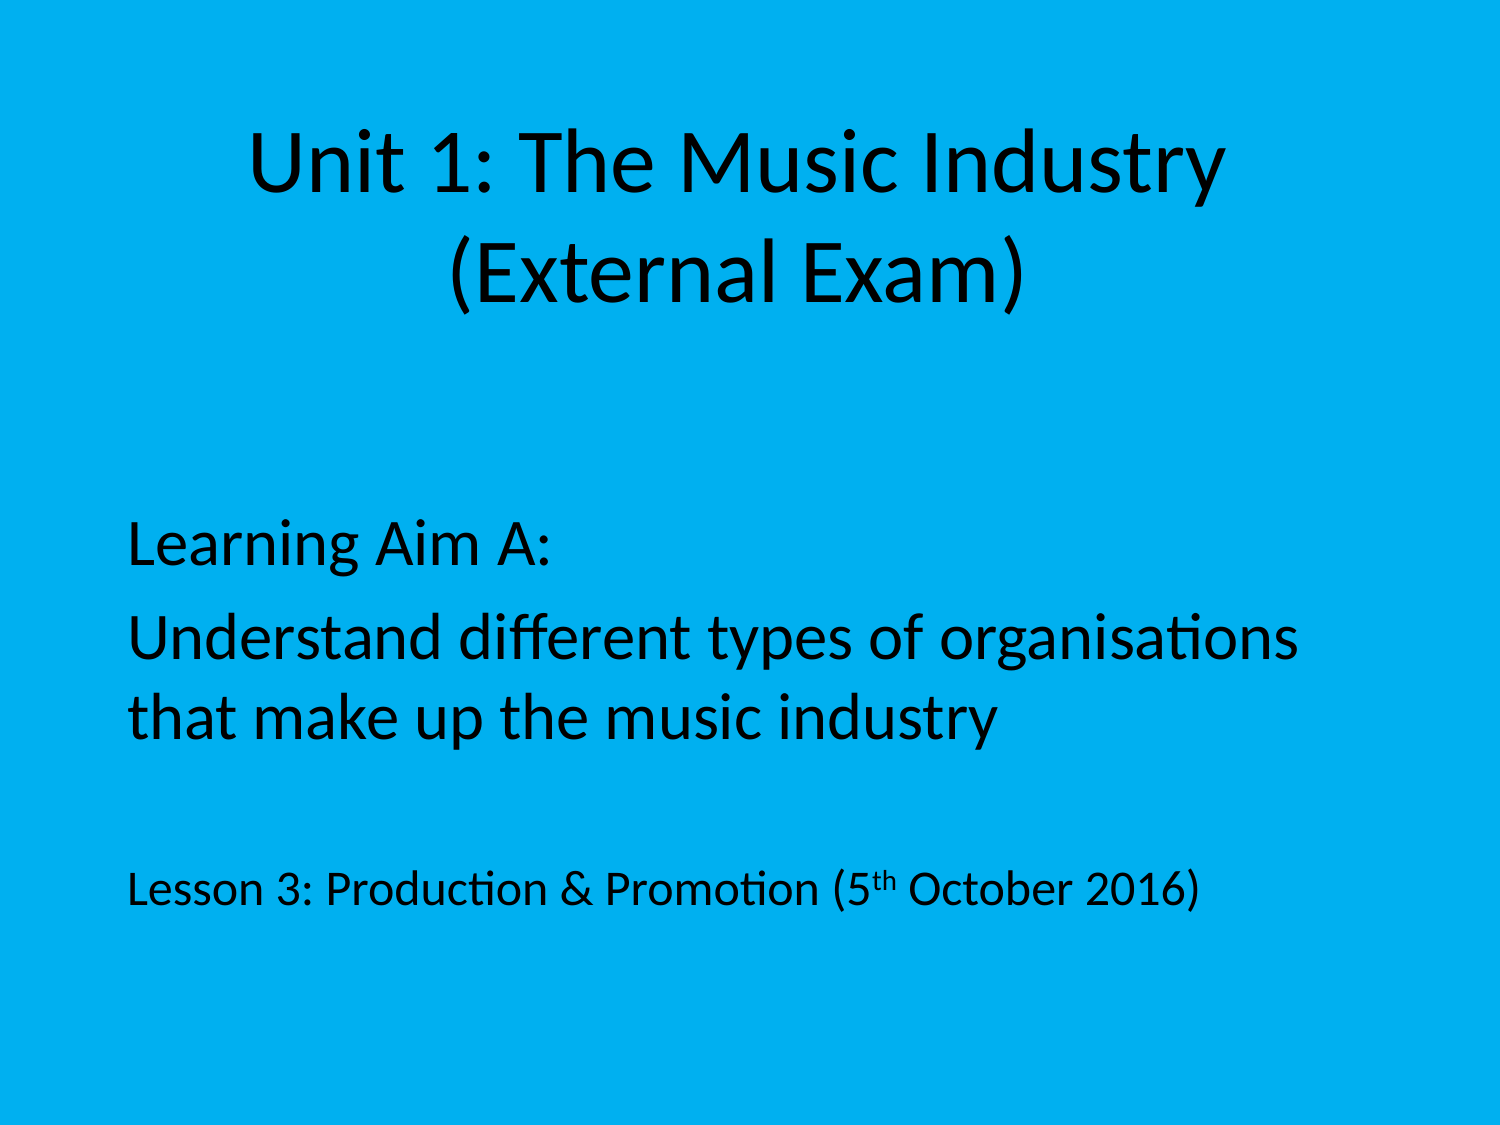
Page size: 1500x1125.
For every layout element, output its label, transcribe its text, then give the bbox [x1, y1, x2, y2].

title Unit 1: The Music Industry (External Exam) [100, 89, 1376, 332]
subtitle Learning Aim A: Understand different types of organisations that make up the music industry Lesson 3: Production & Promotion (5th October 2016) [111, 491, 1400, 988]
